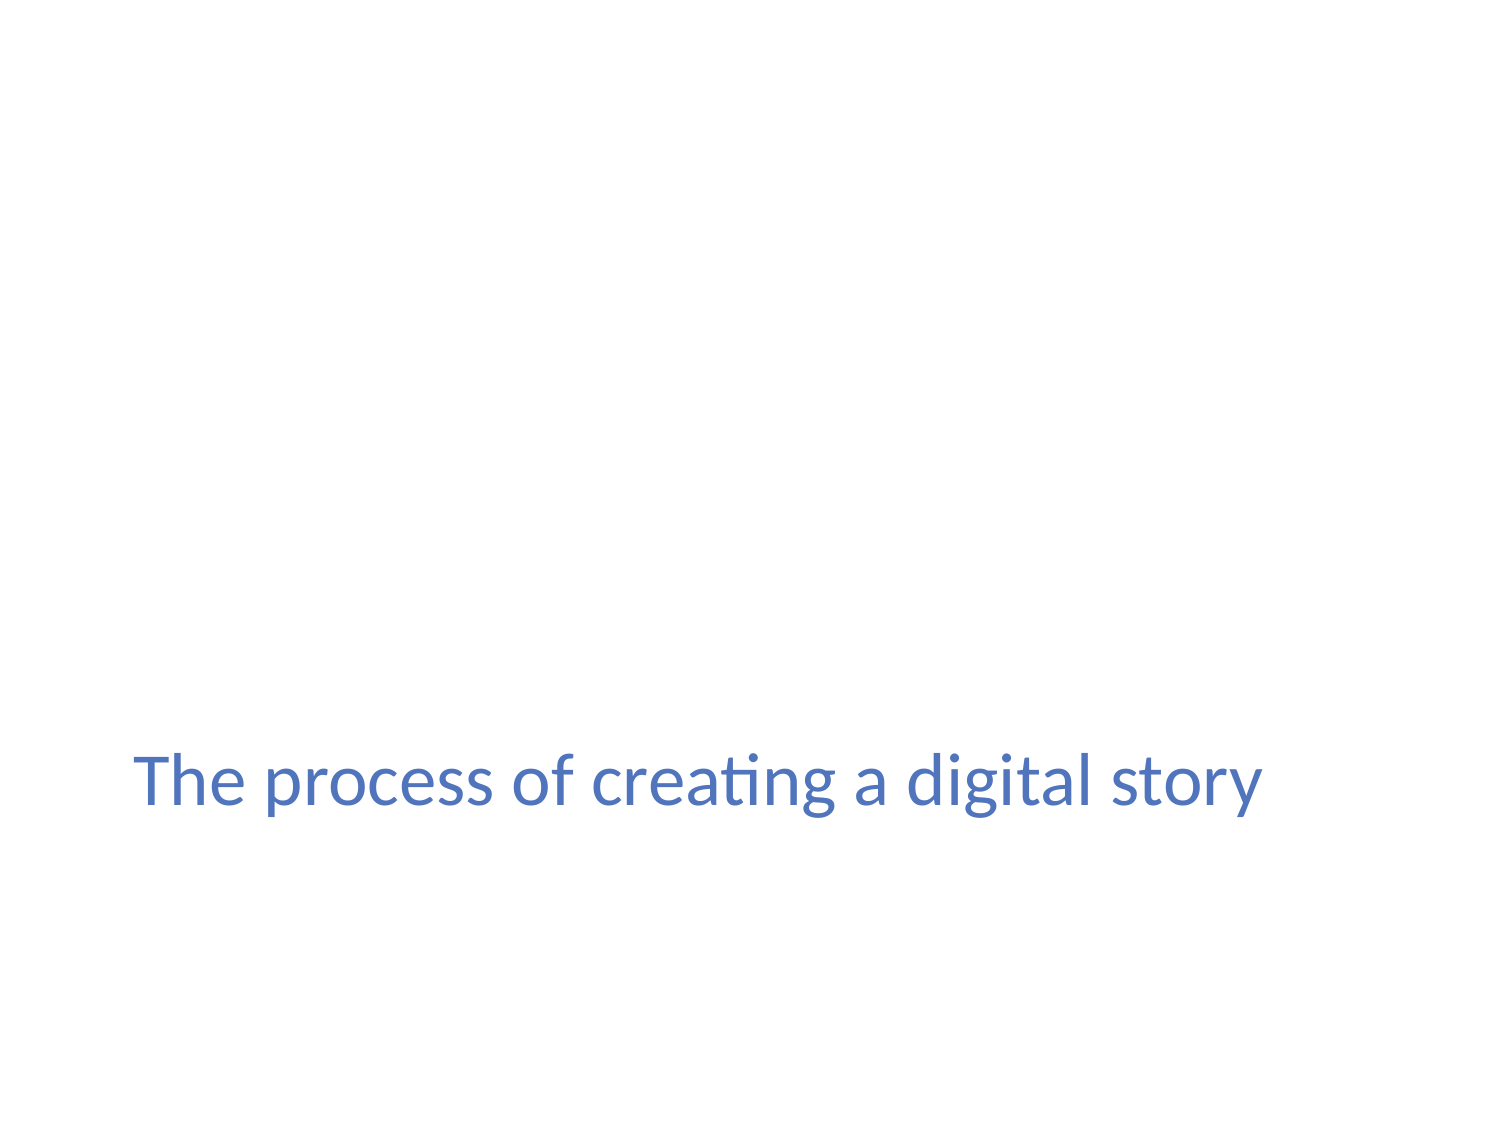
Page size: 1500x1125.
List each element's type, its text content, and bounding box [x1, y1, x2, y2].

title The process of creating a digital story [118, 722, 1394, 947]
